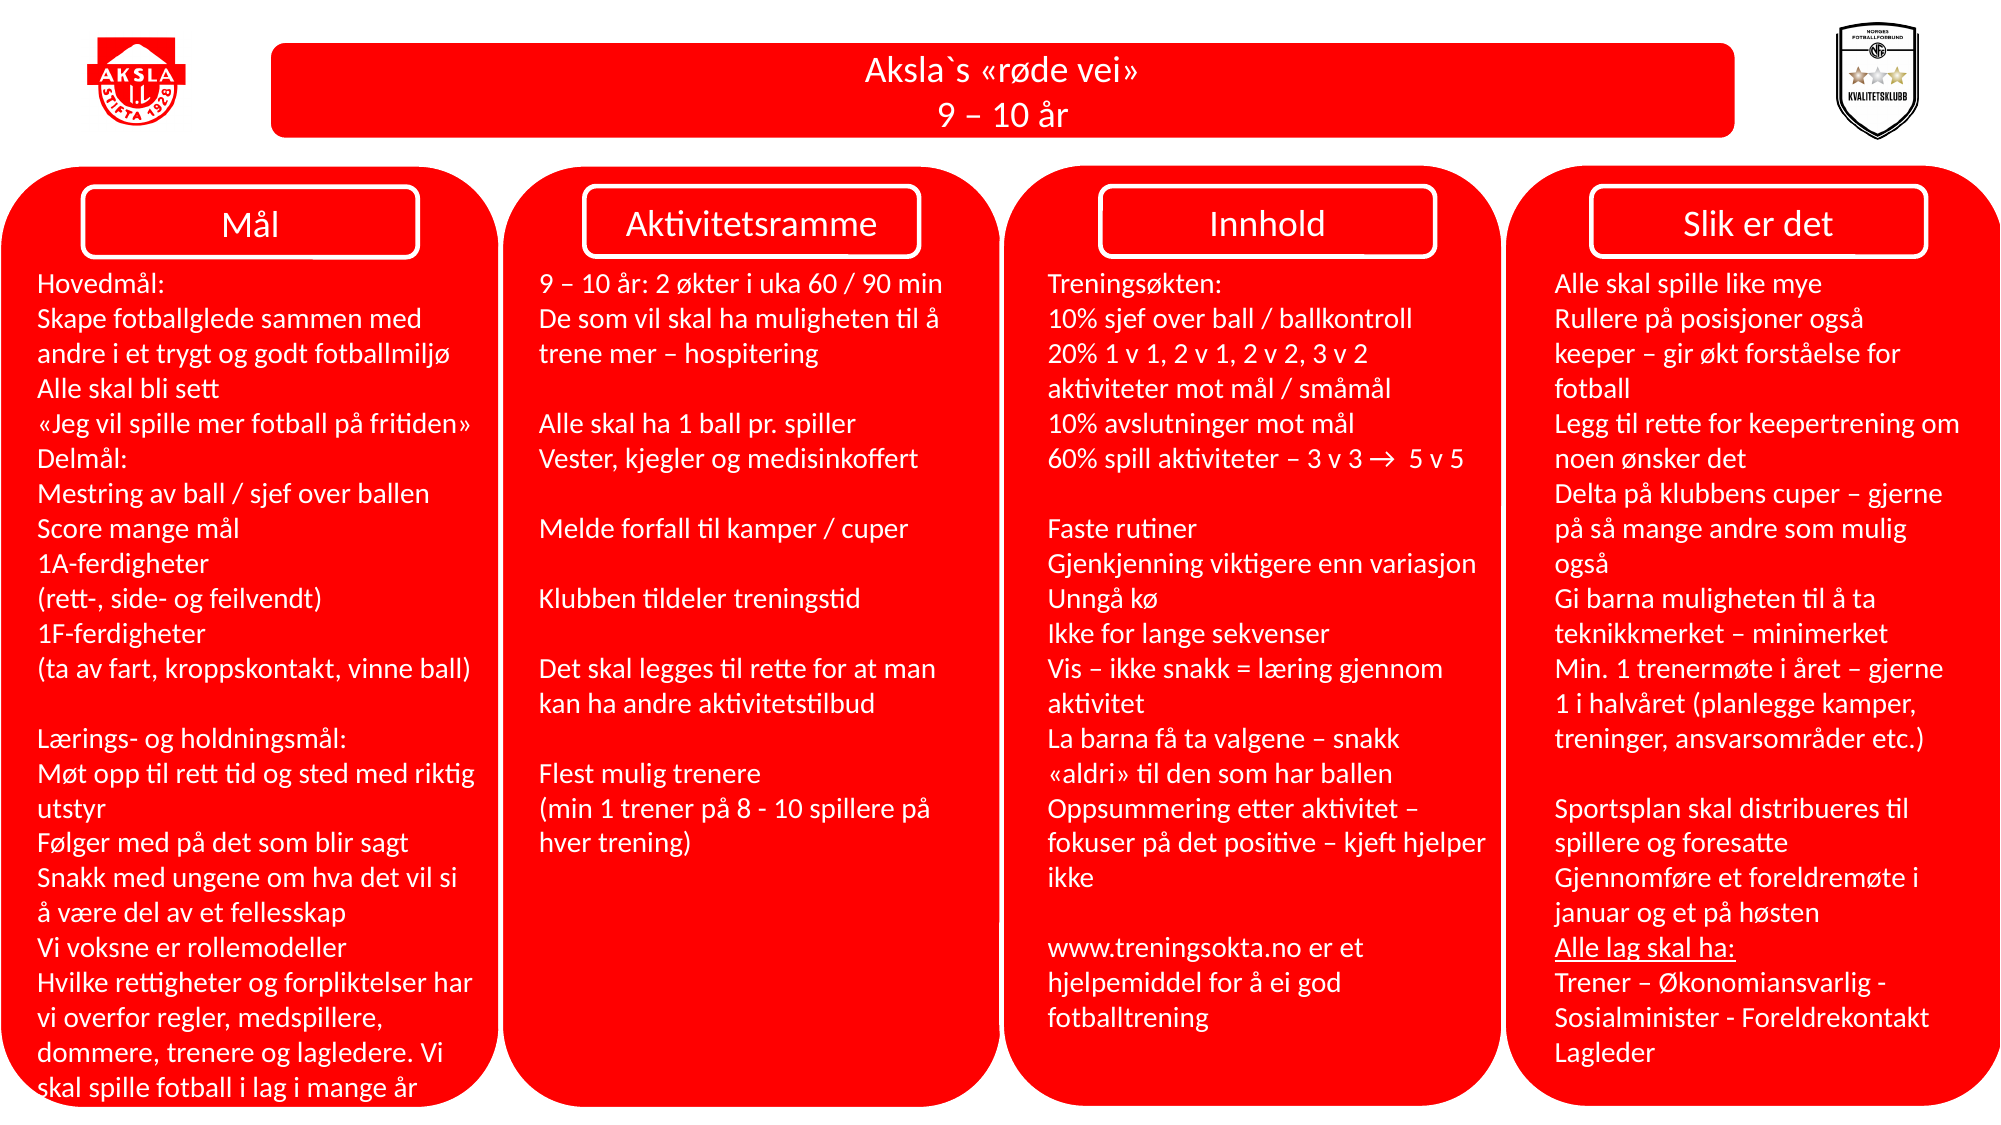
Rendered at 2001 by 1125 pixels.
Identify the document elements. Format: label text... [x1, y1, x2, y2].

text_box Slik er det [1590, 185, 1928, 258]
text_box [1502, 162, 2000, 1110]
text_box Treningsøkten: 10% sjef over ball / ballkontroll 20% 1 v 1, 2 v 1, 2 v 2, 3 v 2 aktiviteter mot mål / småmål 10% avslutninger mot mål 60% spill aktiviteter – 3 v 3 → 5 v 5 Faste rutiner Gjenkjenning viktigere enn variasjon Unngå kø Ikke for lange sekvenser Vis – ikke snakk = læring gjennom aktivitet La barna få ta valgene – snakk «aldri» til den som har ballen Oppsummering etter aktivitet – fokuser på det positive – kjeft hjelper ikke www.treningsokta.no er et hjelpemiddel for å ei god fotballtrening [1032, 257, 1504, 1041]
text_box Hovedmål: Skape fotballglede sammen med andre i et trygt og godt fotballmiljø Alle skal bli sett «Jeg vil spille mer fotball på fritiden» Delmål: Mestring av ball / sjef over ballen Score mange mål 1A-ferdigheter (rett-, side- og feilvendt) 1F-ferdigheter (ta av fart, kroppskontakt, vinne ball) Lærings- og holdningsmål: Møt opp til rett tid og sted med riktig utstyr Følger med på det som blir sagt Snakk med ungene om hva det vil si å være del av et fellesskap Vi voksne er rollemodeller Hvilke rettigheter og forpliktelser har vi overfor regler, medspillere, dommere, trenere og lagledere. Vi skal spille fotball i lag i mange år [22, 257, 492, 1125]
text_box Alle skal spille like mye Rullere på posisjoner også keeper – gir økt forståelse for fotball Legg til rette for keepertrening om noen ønsker det Delta på klubbens cuper – gjerne på så mange andre som mulig også Gi barna muligheten til å ta teknikkmerket – minimerket Min. 1 trenermøte i året – gjerne 1 i halvåret (planlegge kamper, treninger, ansvarsområder etc.) Sportsplan skal distribueres til spillere og foresatte Gjennomføre et foreldremøte i januar og et på høsten Alle lag skal ha: Trener – Økonomiansvarlig - Sosialminister - Foreldrekontakt Lagleder [1539, 257, 1978, 1076]
picture [1836, 22, 1919, 140]
text_box 9 – 10 år: 2 økter i uka 60 / 90 min De som vil skal ha muligheten til å trene mer – hospitering Alle skal ha 1 ball pr. spiller Vester, kjegler og medisinkoffert Melde forfall til kamper / cuper Klubben tildeler treningstid Det skal legges til rette for at man kan ha andre aktivitetstilbud Flest mulig trenere (min 1 trener på 8 - 10 spillere på hver trening) [524, 257, 972, 867]
text_box Mål [81, 185, 419, 259]
picture [81, 31, 192, 132]
text_box [499, 163, 1002, 1111]
text_box [1000, 162, 1504, 1110]
text_box Aktivitetsramme [583, 185, 921, 258]
text_box Innhold [1099, 185, 1437, 258]
text_box [0, 163, 501, 1085]
text_box Aksla`s «røde vei» 9 – 10 år [267, 39, 1738, 142]
